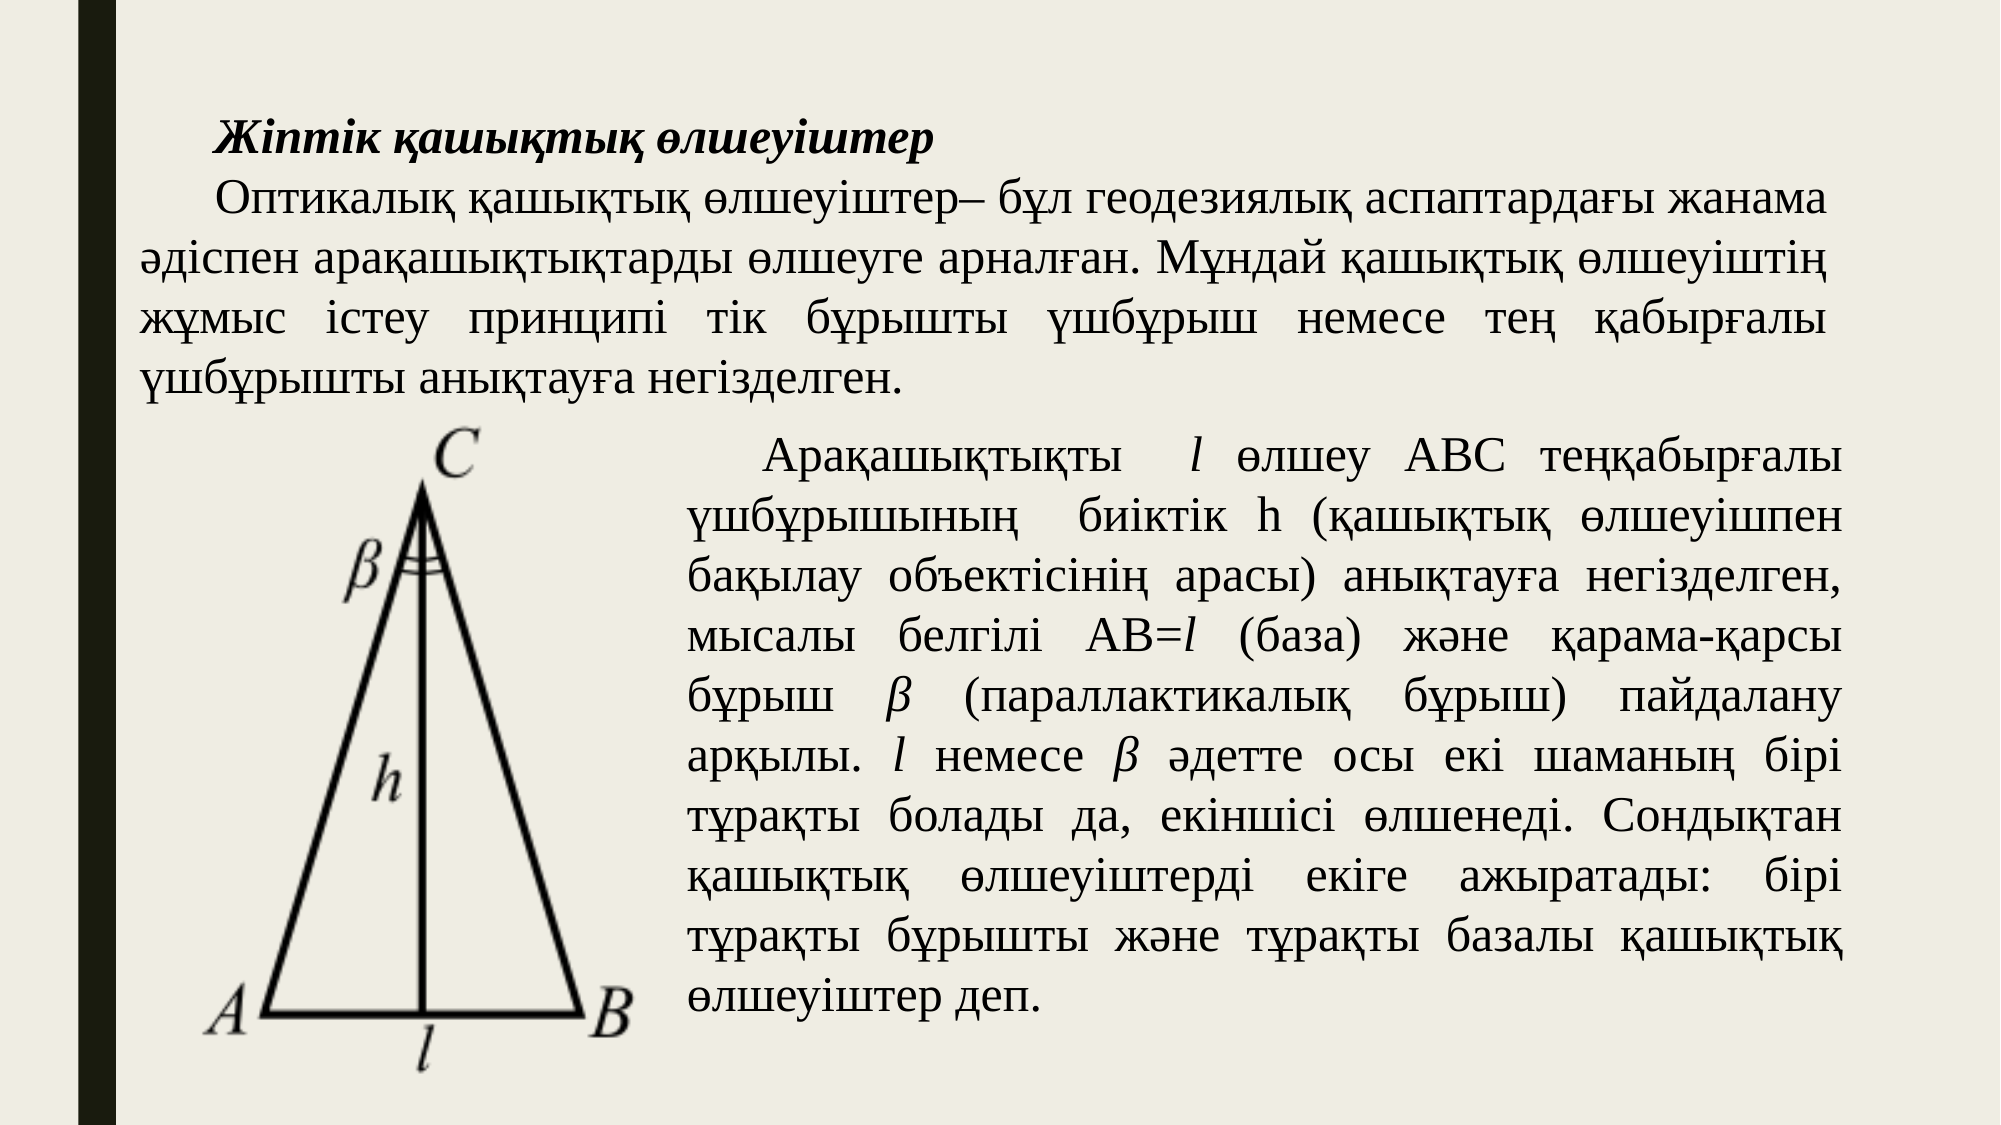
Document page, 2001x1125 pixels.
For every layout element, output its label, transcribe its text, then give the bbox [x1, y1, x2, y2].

text_box Арақашықтықты l өлшеу АВС теңқабырғалы үшбұрышының биіктік h (қашықтық өлшеуішпен бақылау объектісінің арасы) анықтауға негізделген, мысалы белгілі АВ=l (база) және қарама-қарсы бұрыш β (параллактикалық бұрыш) пайдалану арқылы. l немесе β әдетте осы екі шаманың бірі тұрақты болады да, екіншісі өлшенеді. Сондықтан қашықтық өлшеуіштерді екіге ажыратады: бірі тұрақты бұрышты және тұрақты базалы қашықтық өлшеуіштер деп. [673, 414, 1858, 1030]
picture [176, 414, 673, 1097]
text_box Жіптік қашықтық өлшеуіштер Оптикалық қашықтық өлшеуіштер– бұл геодезиялық аспаптардағы жанама әдіспен арақашықтықтарды өлшеуге арналған. Мұндай қашықтық өлшеуіштің жұмыс істеу принципі тік бұрышты үшбұрыш немесе тең қабырғалы үшбұрышты анықтауға негізделген. [124, 96, 1843, 412]
